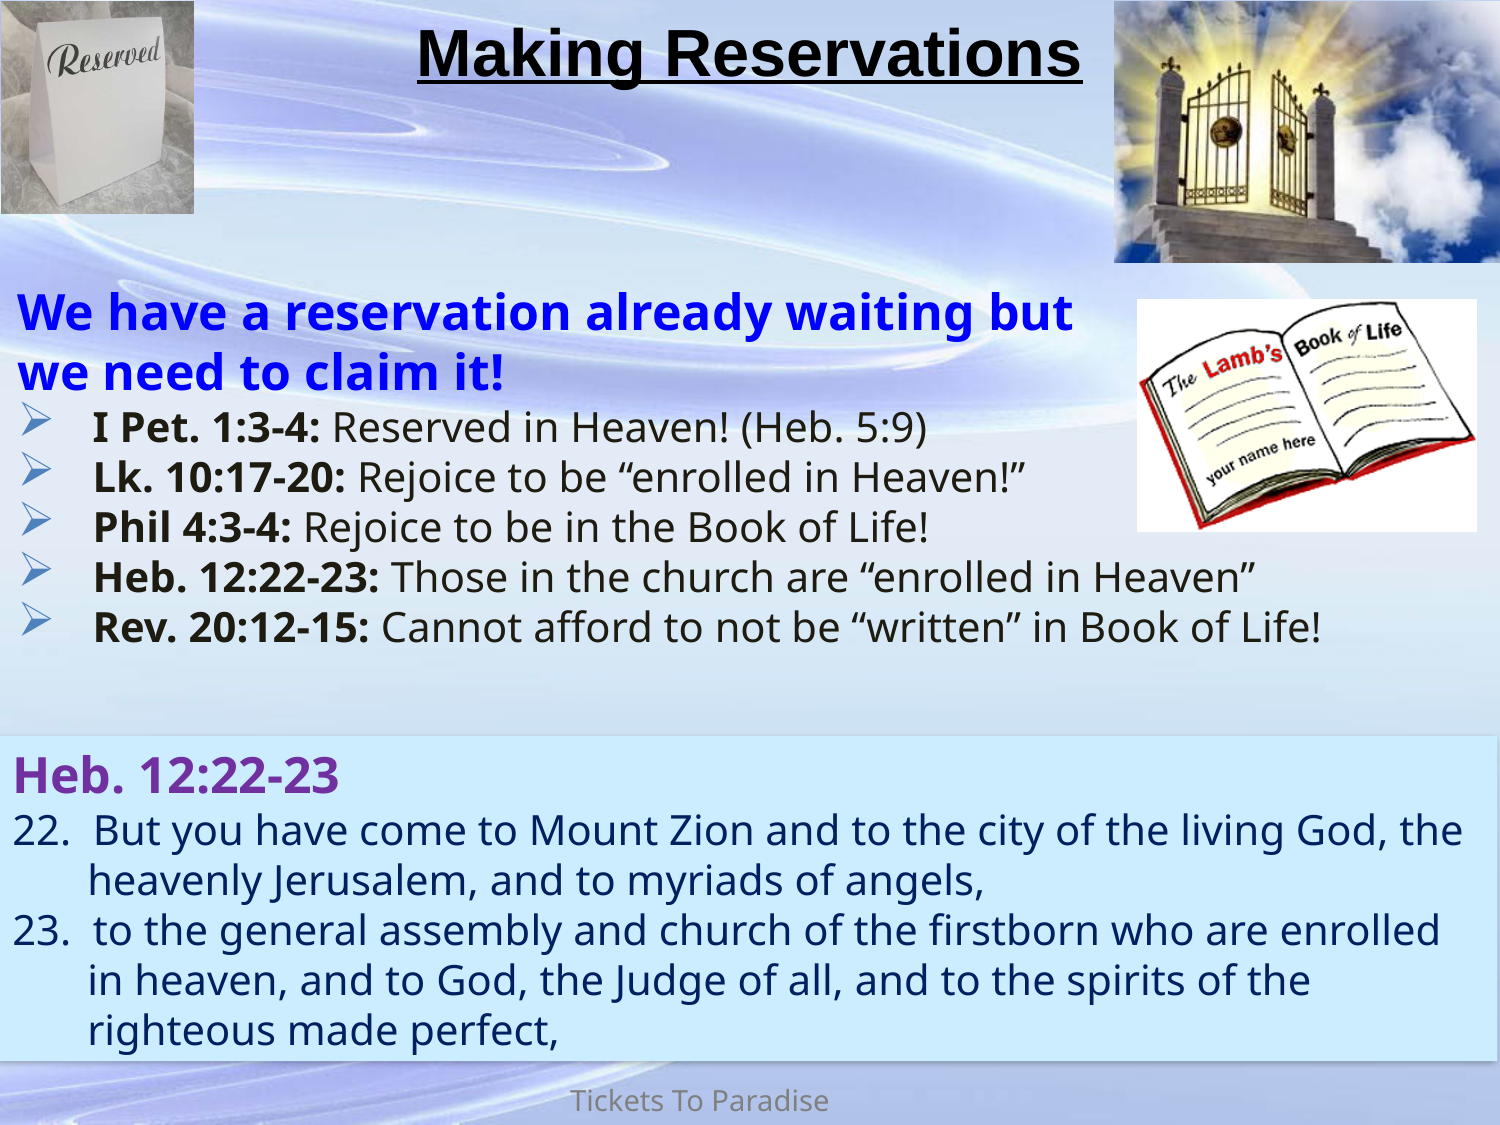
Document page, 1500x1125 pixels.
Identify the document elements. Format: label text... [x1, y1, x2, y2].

picture [0, 0, 1500, 1125]
footer Tickets To Paradise [362, 1074, 1038, 1125]
text_box We have a reservation already waiting but we need to claim it! I Pet. 1:3-4: Reserved in Heaven! (Heb. 5:9) Lk. 10:17-20: Rejoice to be “enrolled in Heaven!” Phil 4:3-4: Rejoice to be in the Book of Life! Heb. 12:22-23: Those in the church are “enrolled in Heaven” Rev. 20:12-15: Cannot afford to not be “written” in Book of Life! [2, 273, 1363, 658]
title Making Reservations [195, 0, 1113, 100]
text_box Heb. 12:22-23 22. But you have come to Mount Zion and to the city of the living God, the heavenly Jerusalem, and to myriads of angels, 23. to the general assembly and church of the firstborn who are enrolled in heaven, and to God, the Judge of all, and to the spirits of the righteous made perfect, [0, 736, 1498, 1062]
